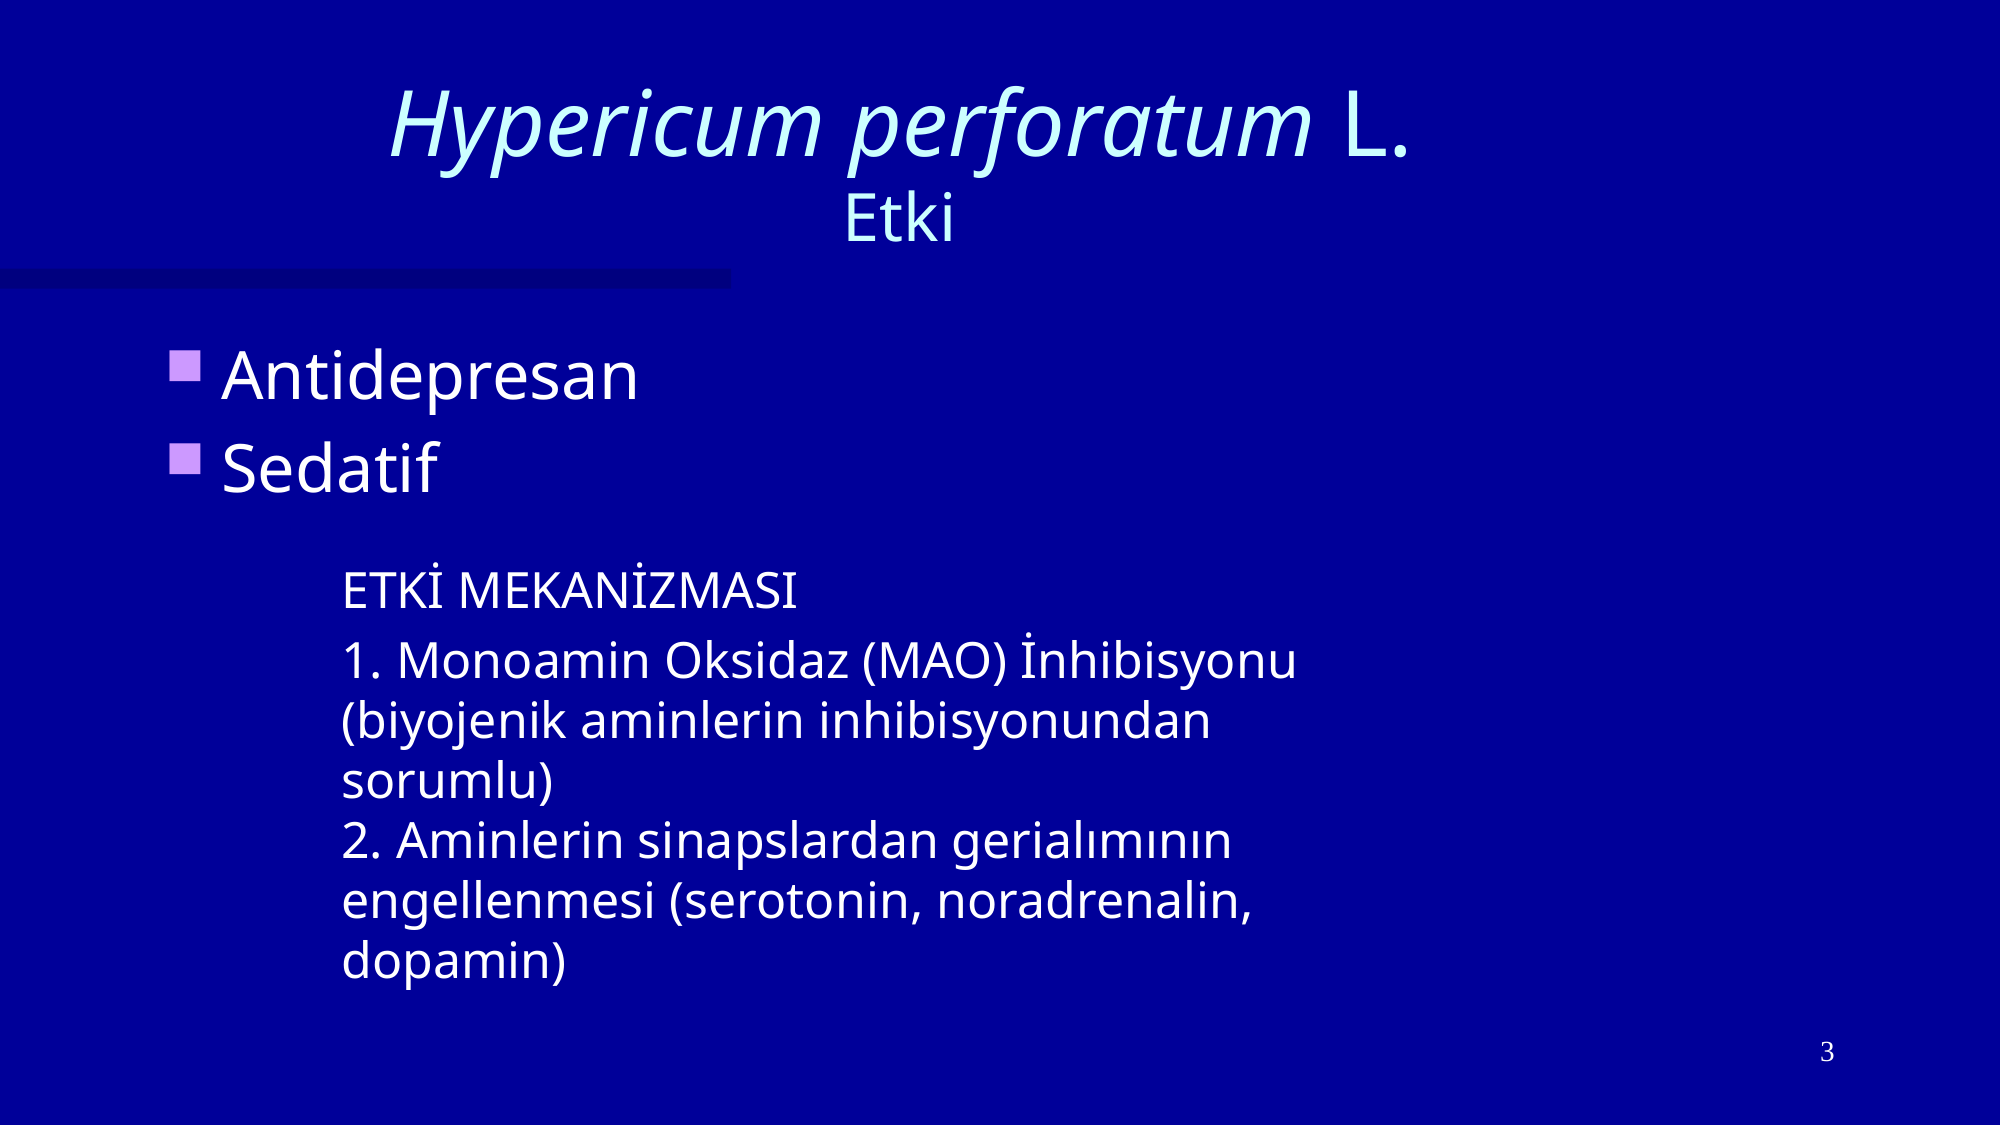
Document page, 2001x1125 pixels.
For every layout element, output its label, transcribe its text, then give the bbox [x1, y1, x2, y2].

list Antidepresan Sedatif [149, 324, 1851, 1001]
slide_number 3 [1433, 1024, 1851, 1101]
title Hypericum perforatum L. Etki [49, 74, 1751, 263]
text_box ETKİ MEKANİZMASI [326, 550, 1130, 626]
text_box 1. Monoamin Oksidaz (MAO) İnhibisyonu (biyojenik aminlerin inhibisyonundan sorumlu) 2. Aminlerin sinapslardan gerialımının engellenmesi (serotonin, noradrenalin, dopamin) [326, 621, 1378, 1057]
